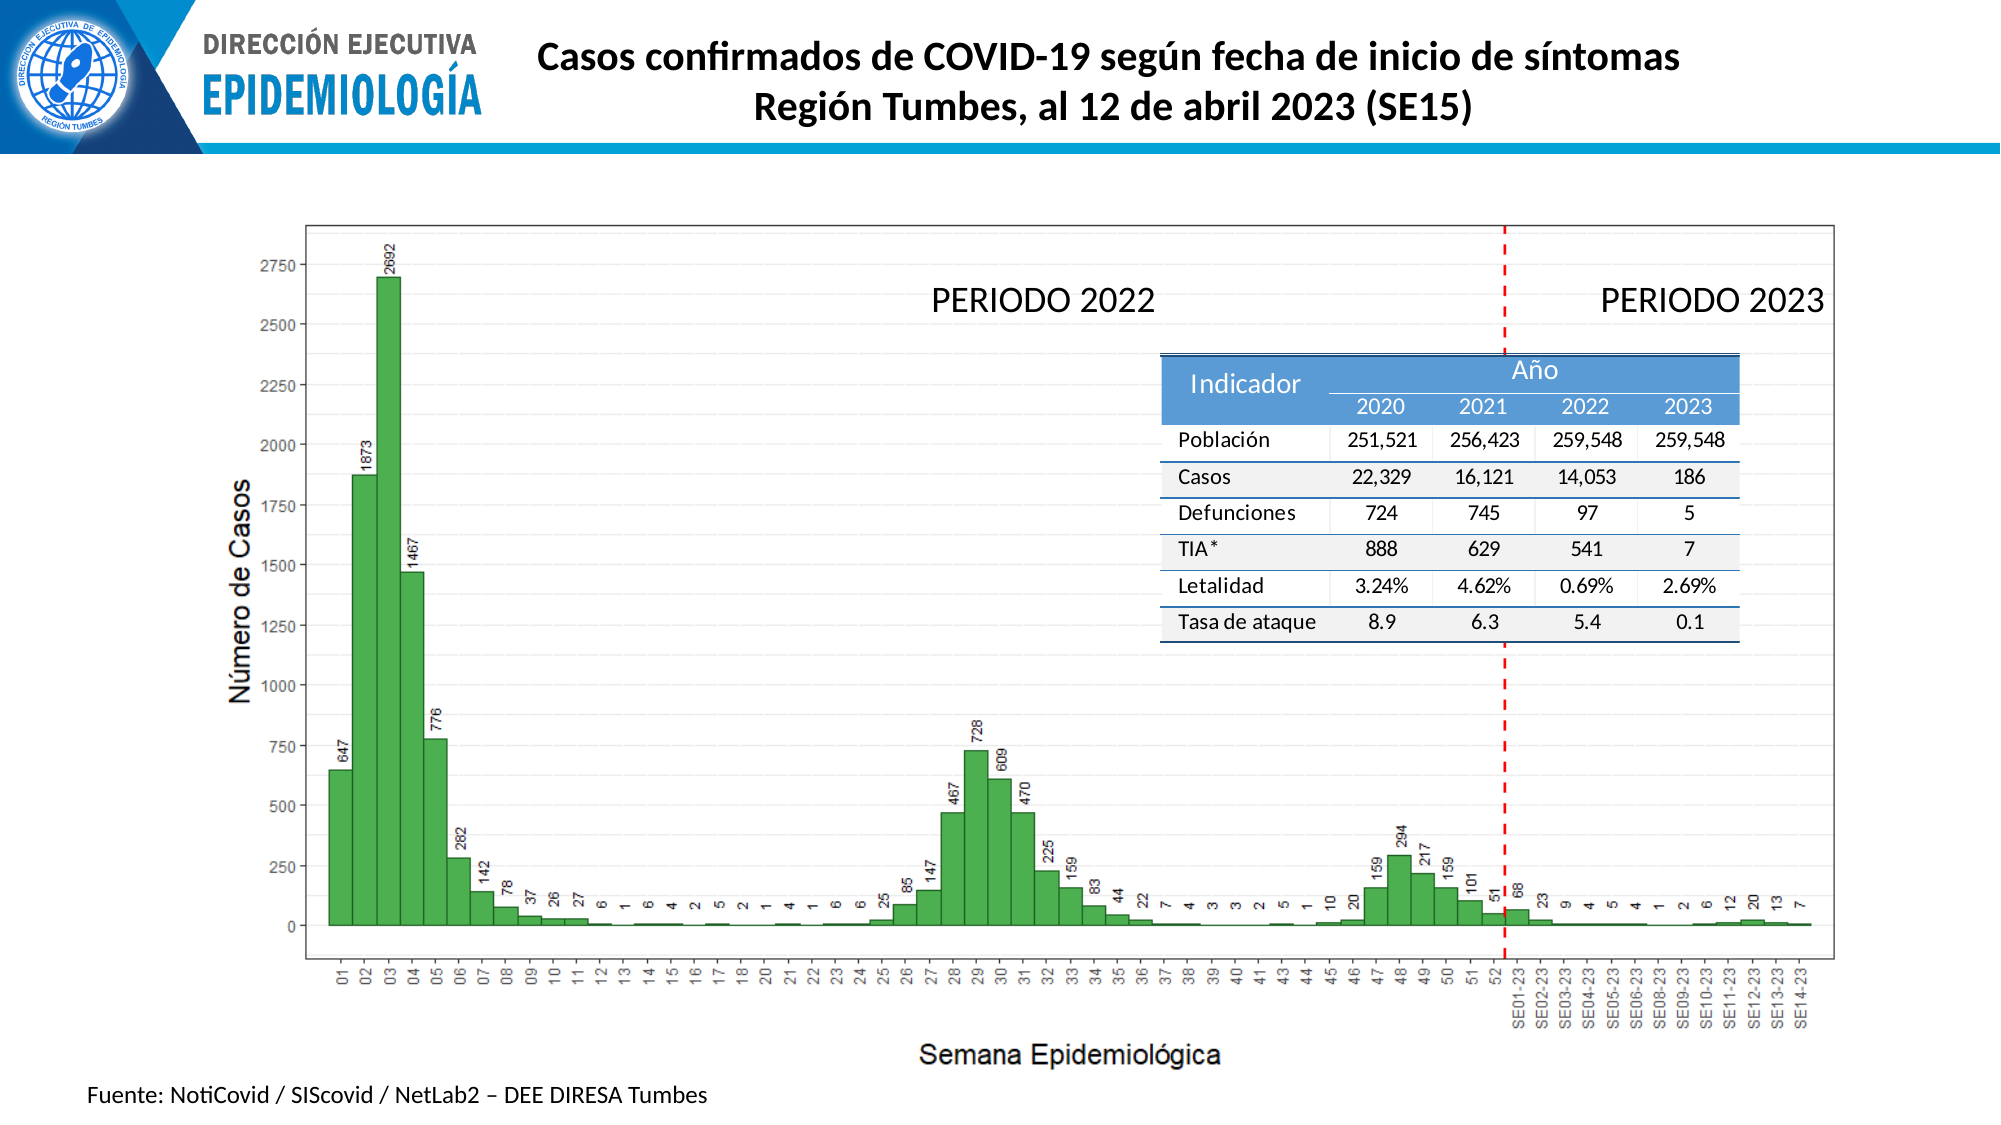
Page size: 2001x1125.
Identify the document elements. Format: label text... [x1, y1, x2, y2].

picture [220, 216, 1844, 1071]
text_box Fuente: NotiCovid / SIScovid / NetLab2 – DEE DIRESA Tumbes [72, 1071, 1228, 1116]
text_box Casos confirmados de COVID-19 según fecha de inicio de síntomas Región Tumbes, al 12 de abril 2023 (SE15) [522, 21, 1706, 137]
text_box [0, 142, 2000, 155]
picture [0, 0, 512, 154]
